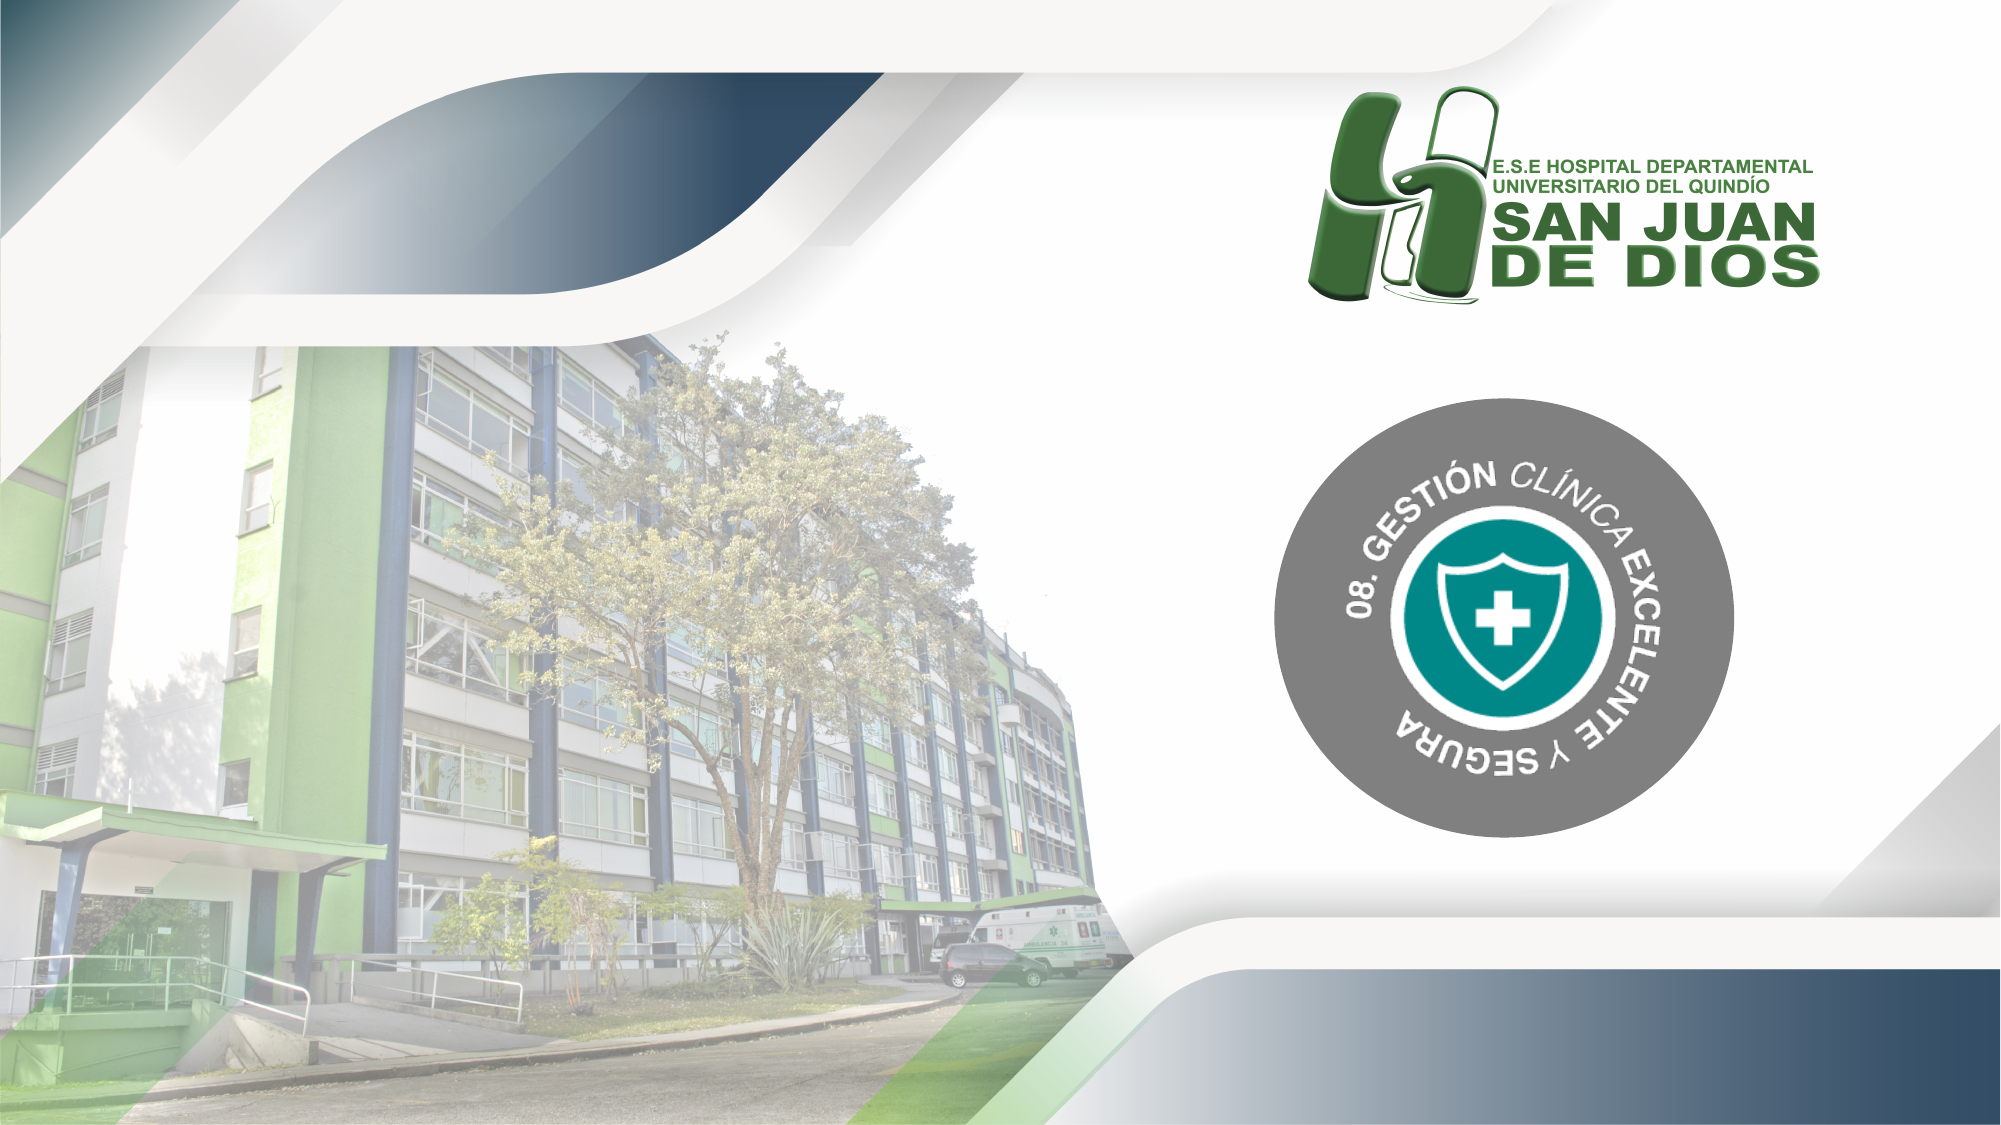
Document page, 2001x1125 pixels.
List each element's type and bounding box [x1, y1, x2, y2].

text_box [1671, 466, 1735, 770]
text_box [1355, 785, 1654, 838]
text_box [1274, 467, 1337, 769]
picture [0, 0, 2001, 1125]
text_box [1354, 398, 1654, 451]
